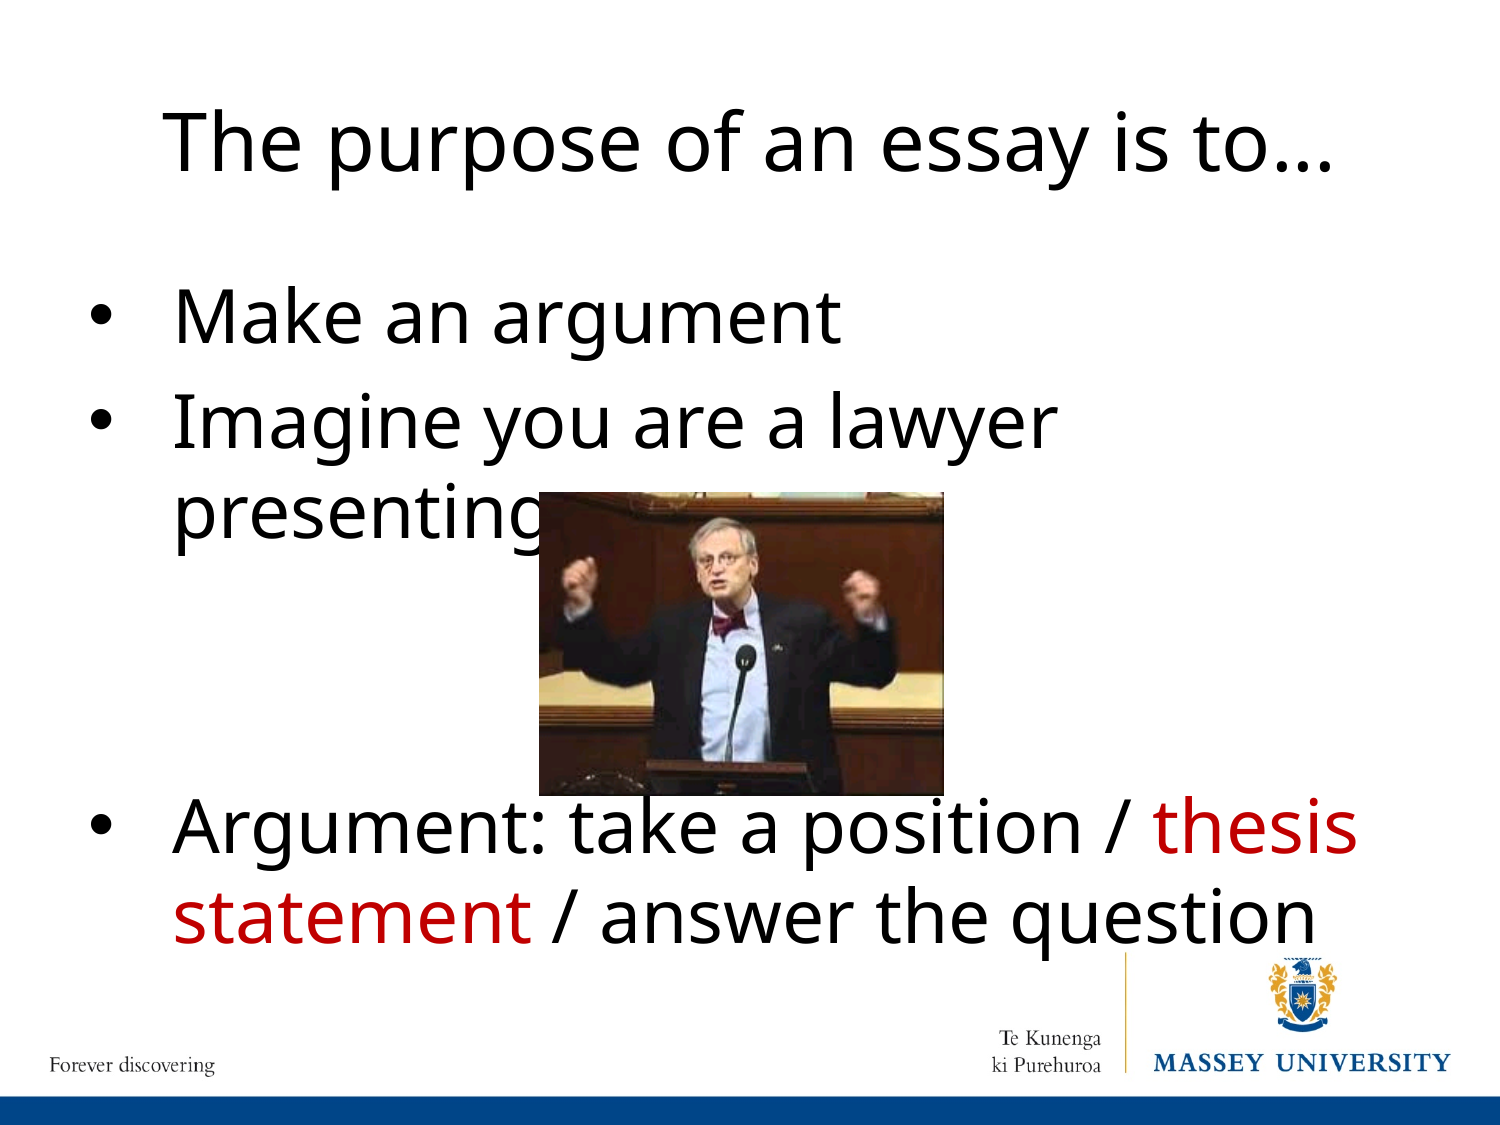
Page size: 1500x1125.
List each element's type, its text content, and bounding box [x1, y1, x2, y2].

list Make an argument Imagine you are a lawyer presenting a case Argument: take a position / thesis statement / answer the question [74, 262, 1426, 1006]
title The purpose of an essay is to... [74, 44, 1426, 233]
picture [0, 0, 1500, 1125]
